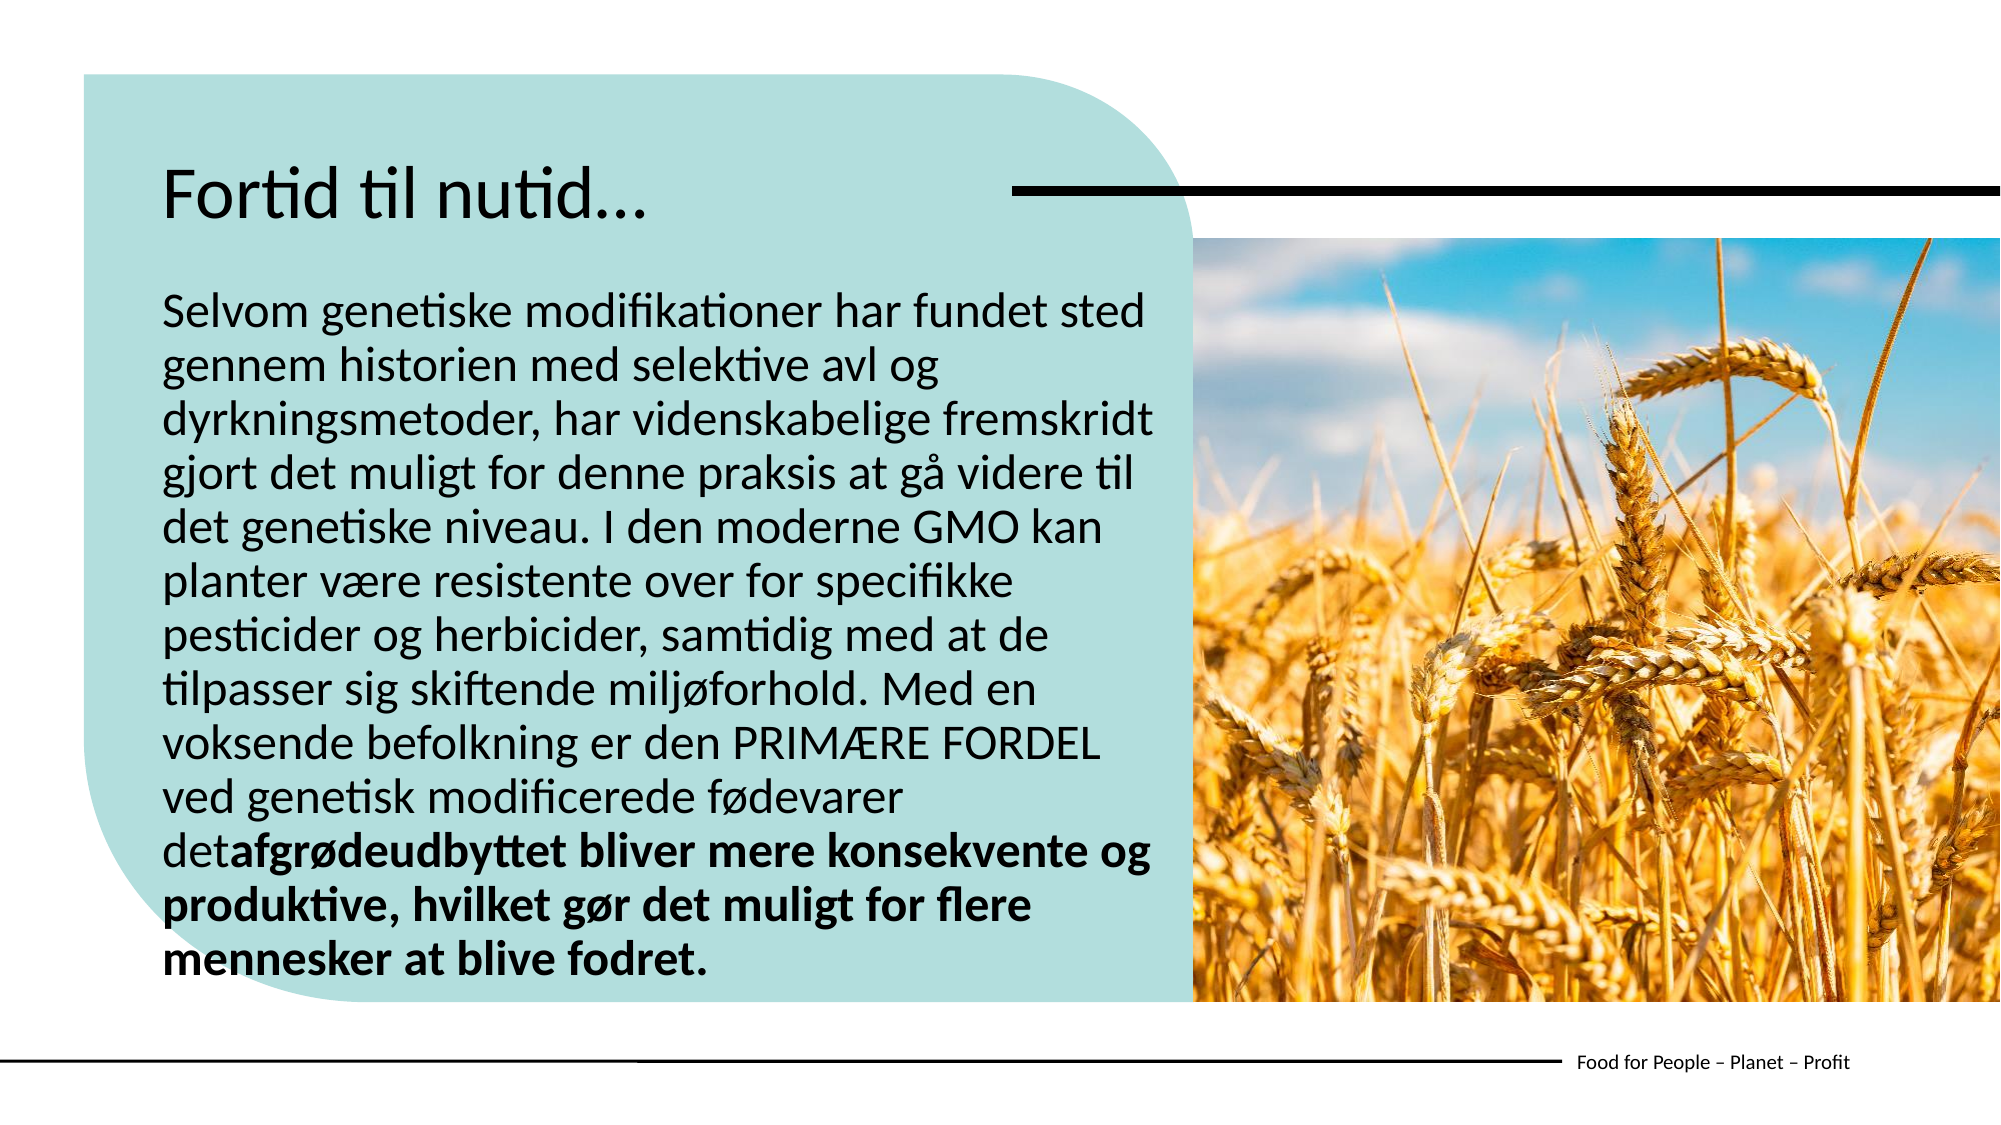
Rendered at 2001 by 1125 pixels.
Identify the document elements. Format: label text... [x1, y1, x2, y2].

list Selvom genetiske modifikationer har fundet sted gennem historien med selektive avl og dyrkningsmetoder, har videnskabelige fremskridt gjort det muligt for denne praksis at gå videre til det genetiske niveau. I den moderne GMO kan planter være resistente over for specifikke pesticider og herbicider, samtidig med at de tilpasser sig skiftende miljøforhold. Med en voksende befolkning er den PRIMÆRE FORDEL ved genetisk modificerede fødevarer detafgrødeudbyttet bliver mere konsekvente og produktive, hvilket gør det muligt for flere mennesker at blive fodret. [147, 276, 1193, 849]
list Fortid til nutid… [147, 146, 967, 309]
picture [1193, 238, 2000, 1003]
